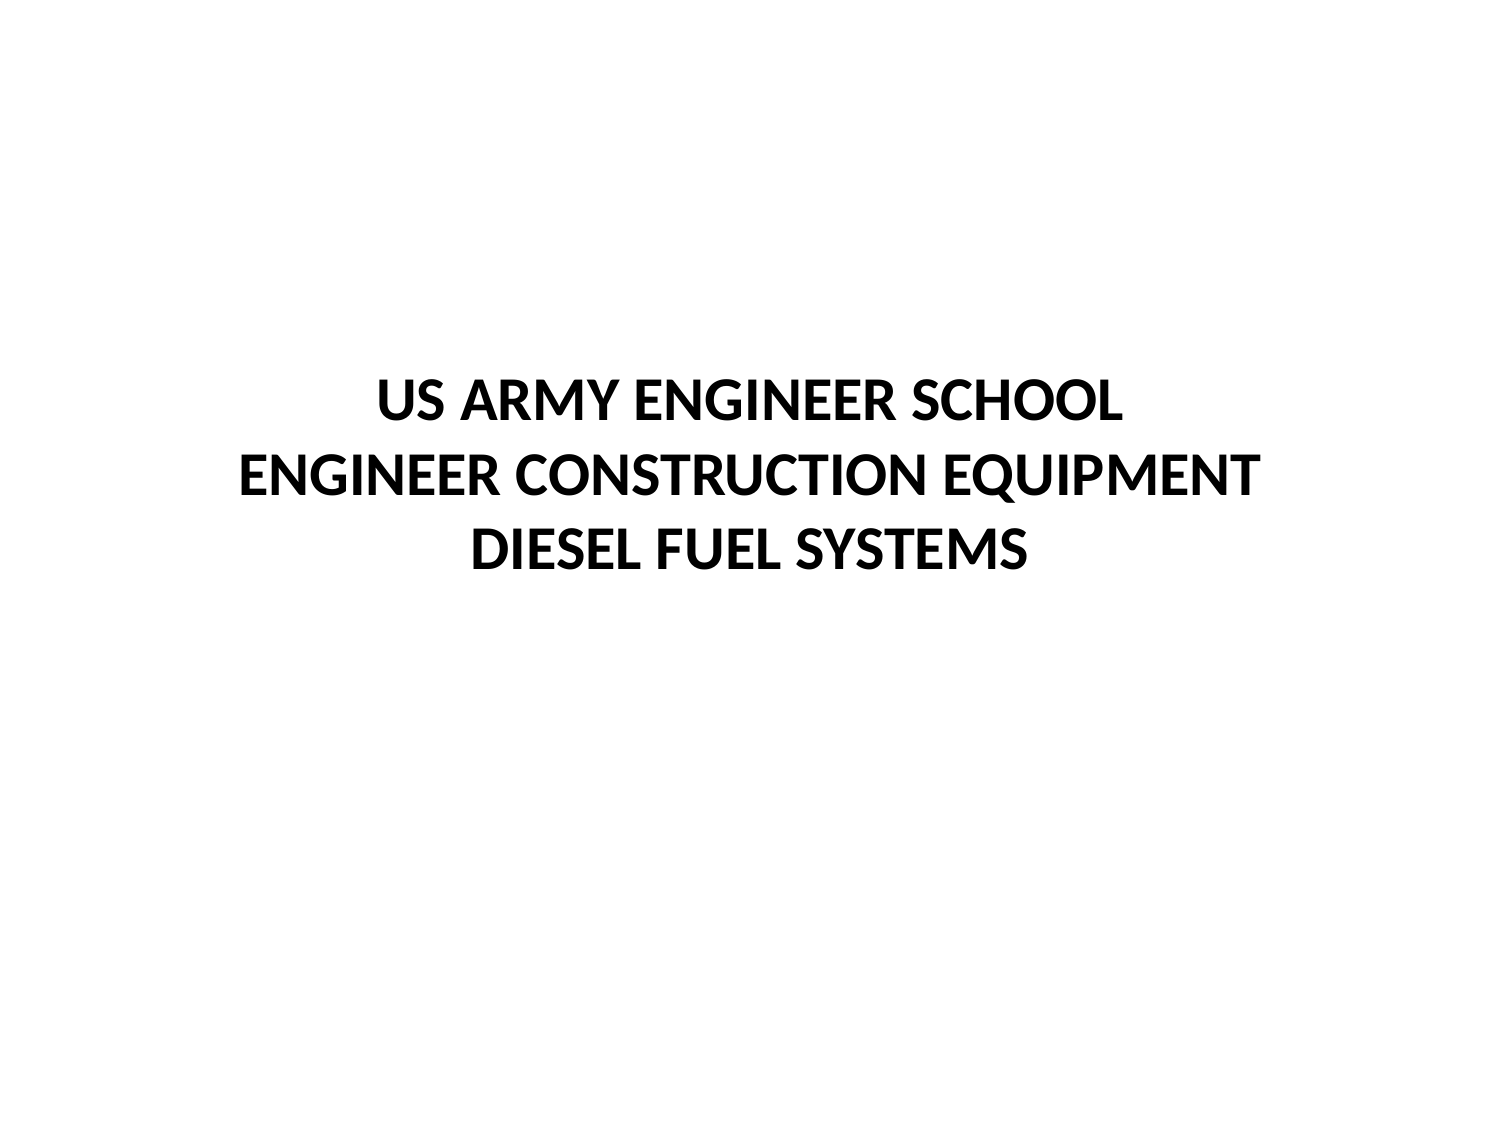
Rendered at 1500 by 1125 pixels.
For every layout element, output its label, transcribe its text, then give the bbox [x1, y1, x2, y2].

title US ARMY ENGINEER SCHOOL ENGINEER CONSTRUCTION EQUIPMENT DIESEL FUEL SYSTEMS [112, 349, 1388, 591]
